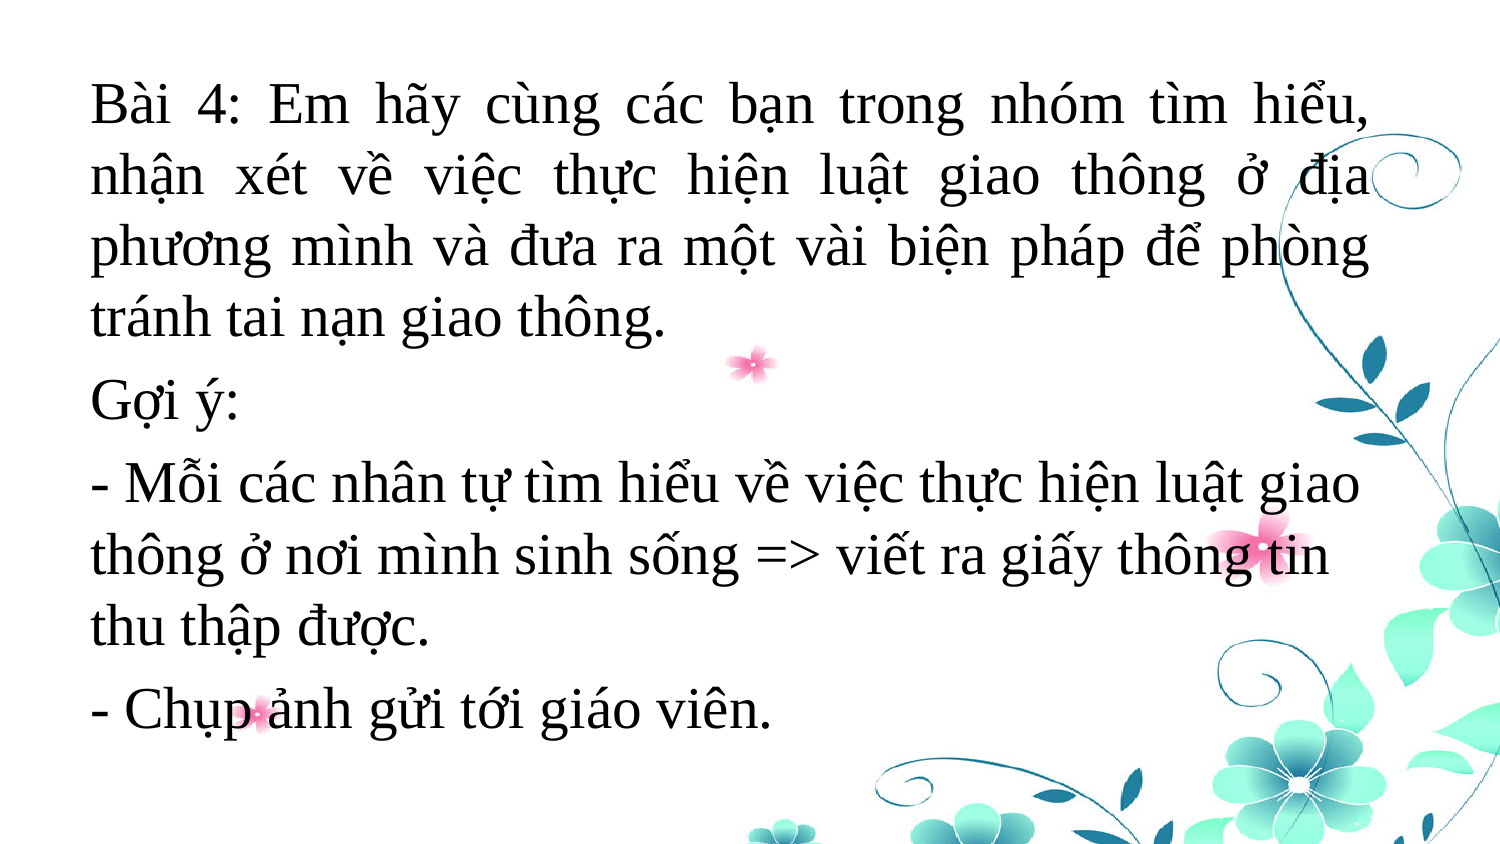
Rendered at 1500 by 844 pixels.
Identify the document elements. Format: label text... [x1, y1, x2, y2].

picture [0, 0, 1500, 844]
list Bài 4: Em hãy cùng các bạn trong nhóm tìm hiểu, nhận xét về việc thực hiện luật giao thông ở địa phương mình và đưa ra một vài biện pháp để phòng tránh tai nạn giao thông. Gợi ý: - Mỗi các nhân tự tìm hiểu về việc thực hiện luật giao thông ở nơi mình sinh sống => viết ra giấy thông tin thu thập được. - Chụp ảnh gửi tới giáo viên. [75, 56, 1388, 754]
